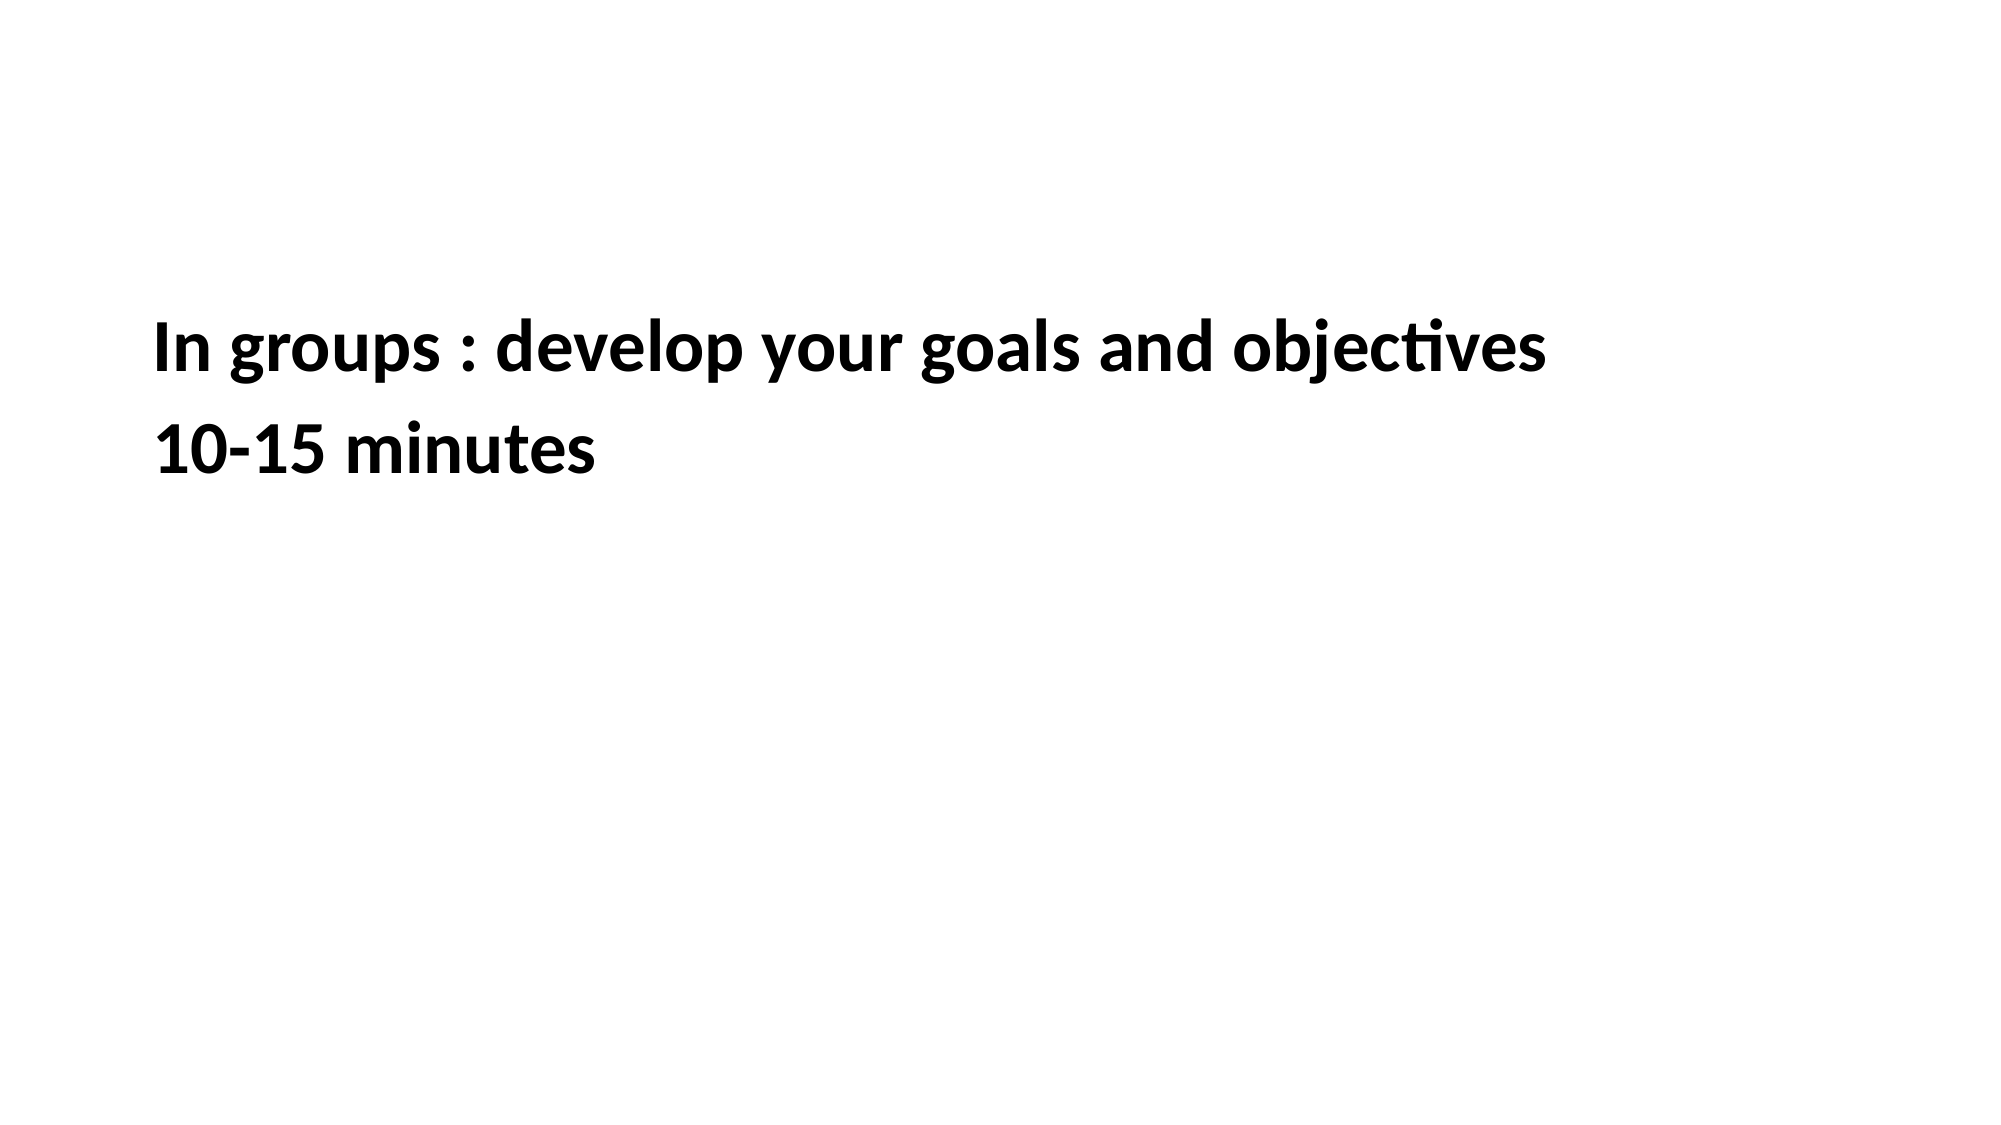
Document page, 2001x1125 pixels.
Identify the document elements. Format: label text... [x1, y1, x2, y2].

list In groups : develop your goals and objectives 10-15 minutes [137, 299, 1863, 720]
